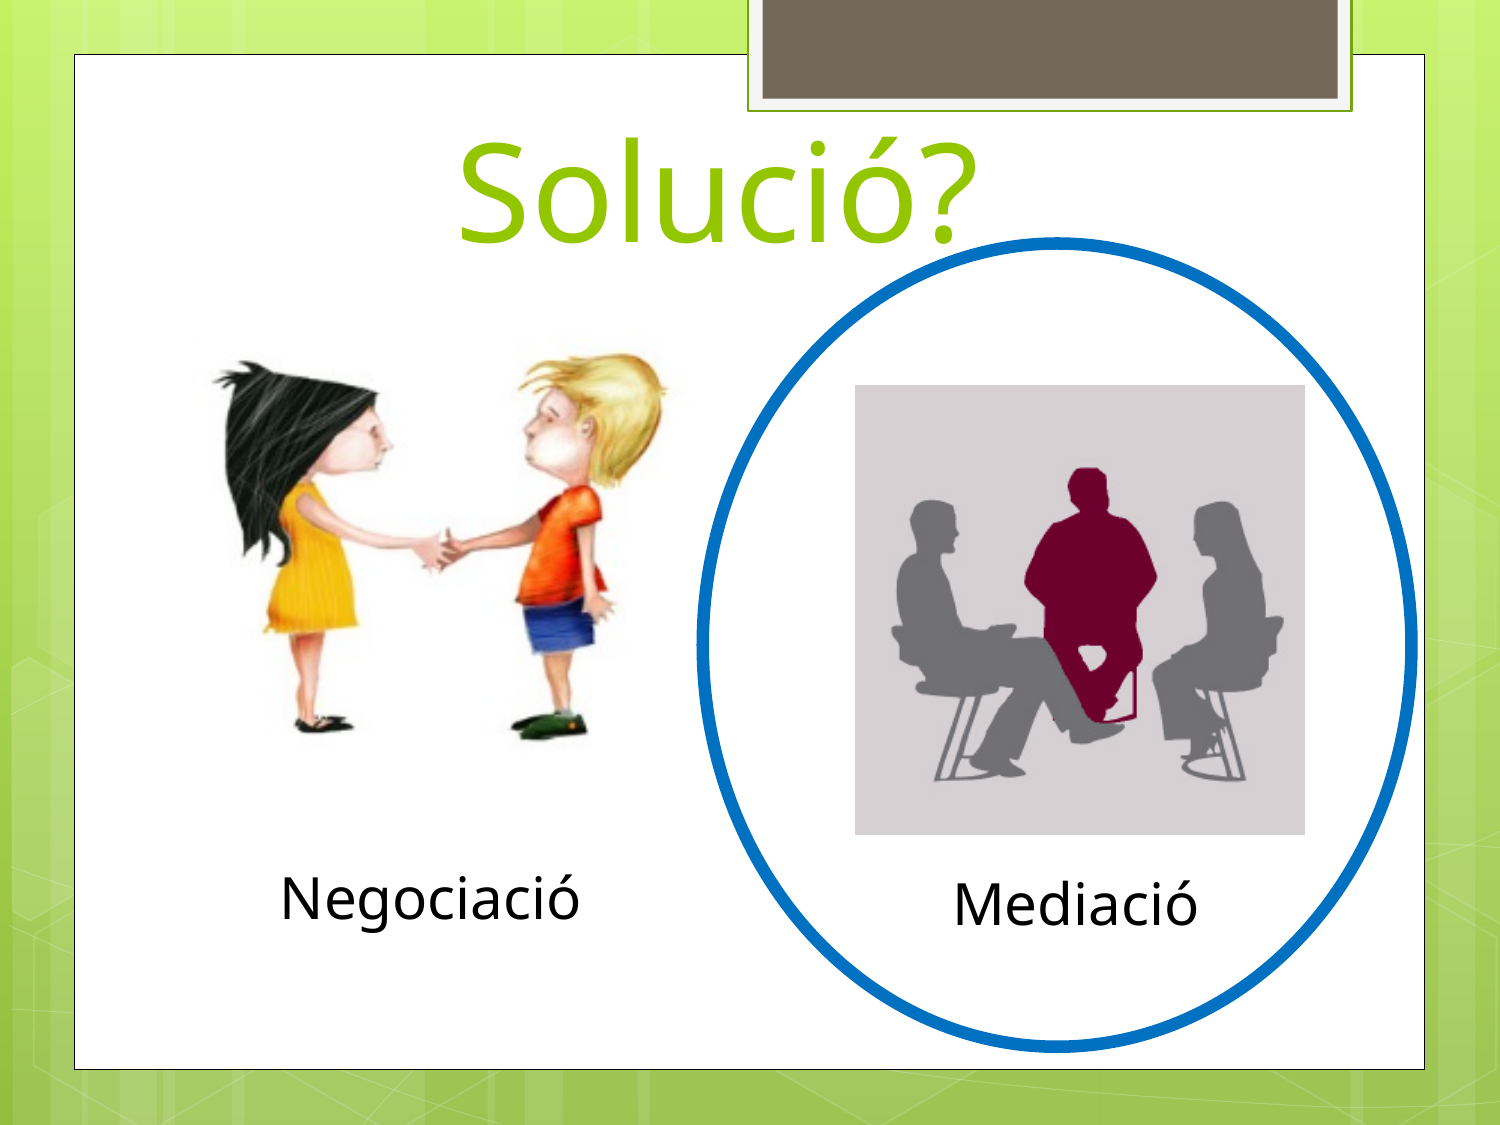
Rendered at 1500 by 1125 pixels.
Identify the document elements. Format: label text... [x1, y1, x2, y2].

text_box [701, 242, 1413, 1049]
text_box Negociació [88, 853, 774, 939]
title Solució? [159, 90, 1312, 278]
picture [855, 385, 1305, 835]
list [191, 334, 692, 756]
